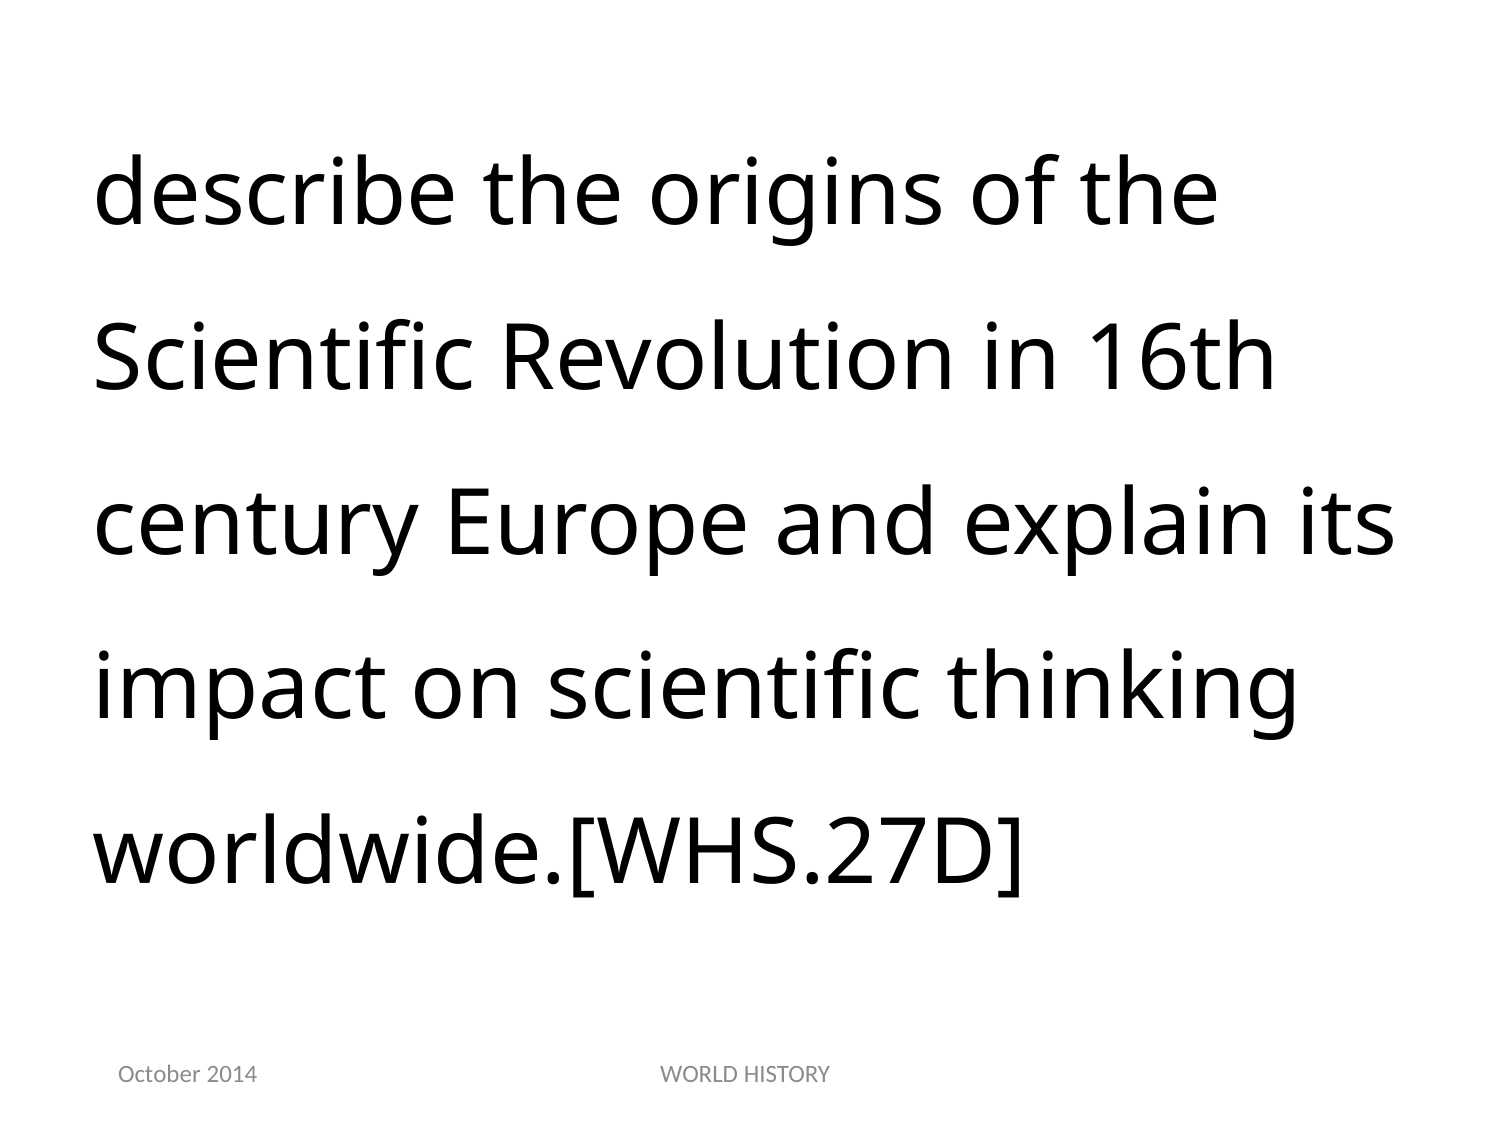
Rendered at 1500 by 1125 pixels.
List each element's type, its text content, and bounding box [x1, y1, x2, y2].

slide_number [103, 1042, 441, 1103]
footer WORLD HISTORY [492, 1042, 999, 1103]
subtitle describe the origins of the Scientific Revolution in 16th century Europe and explain its impact on scientific thinking worldwide.[WHS.27D] [78, 70, 1429, 1014]
